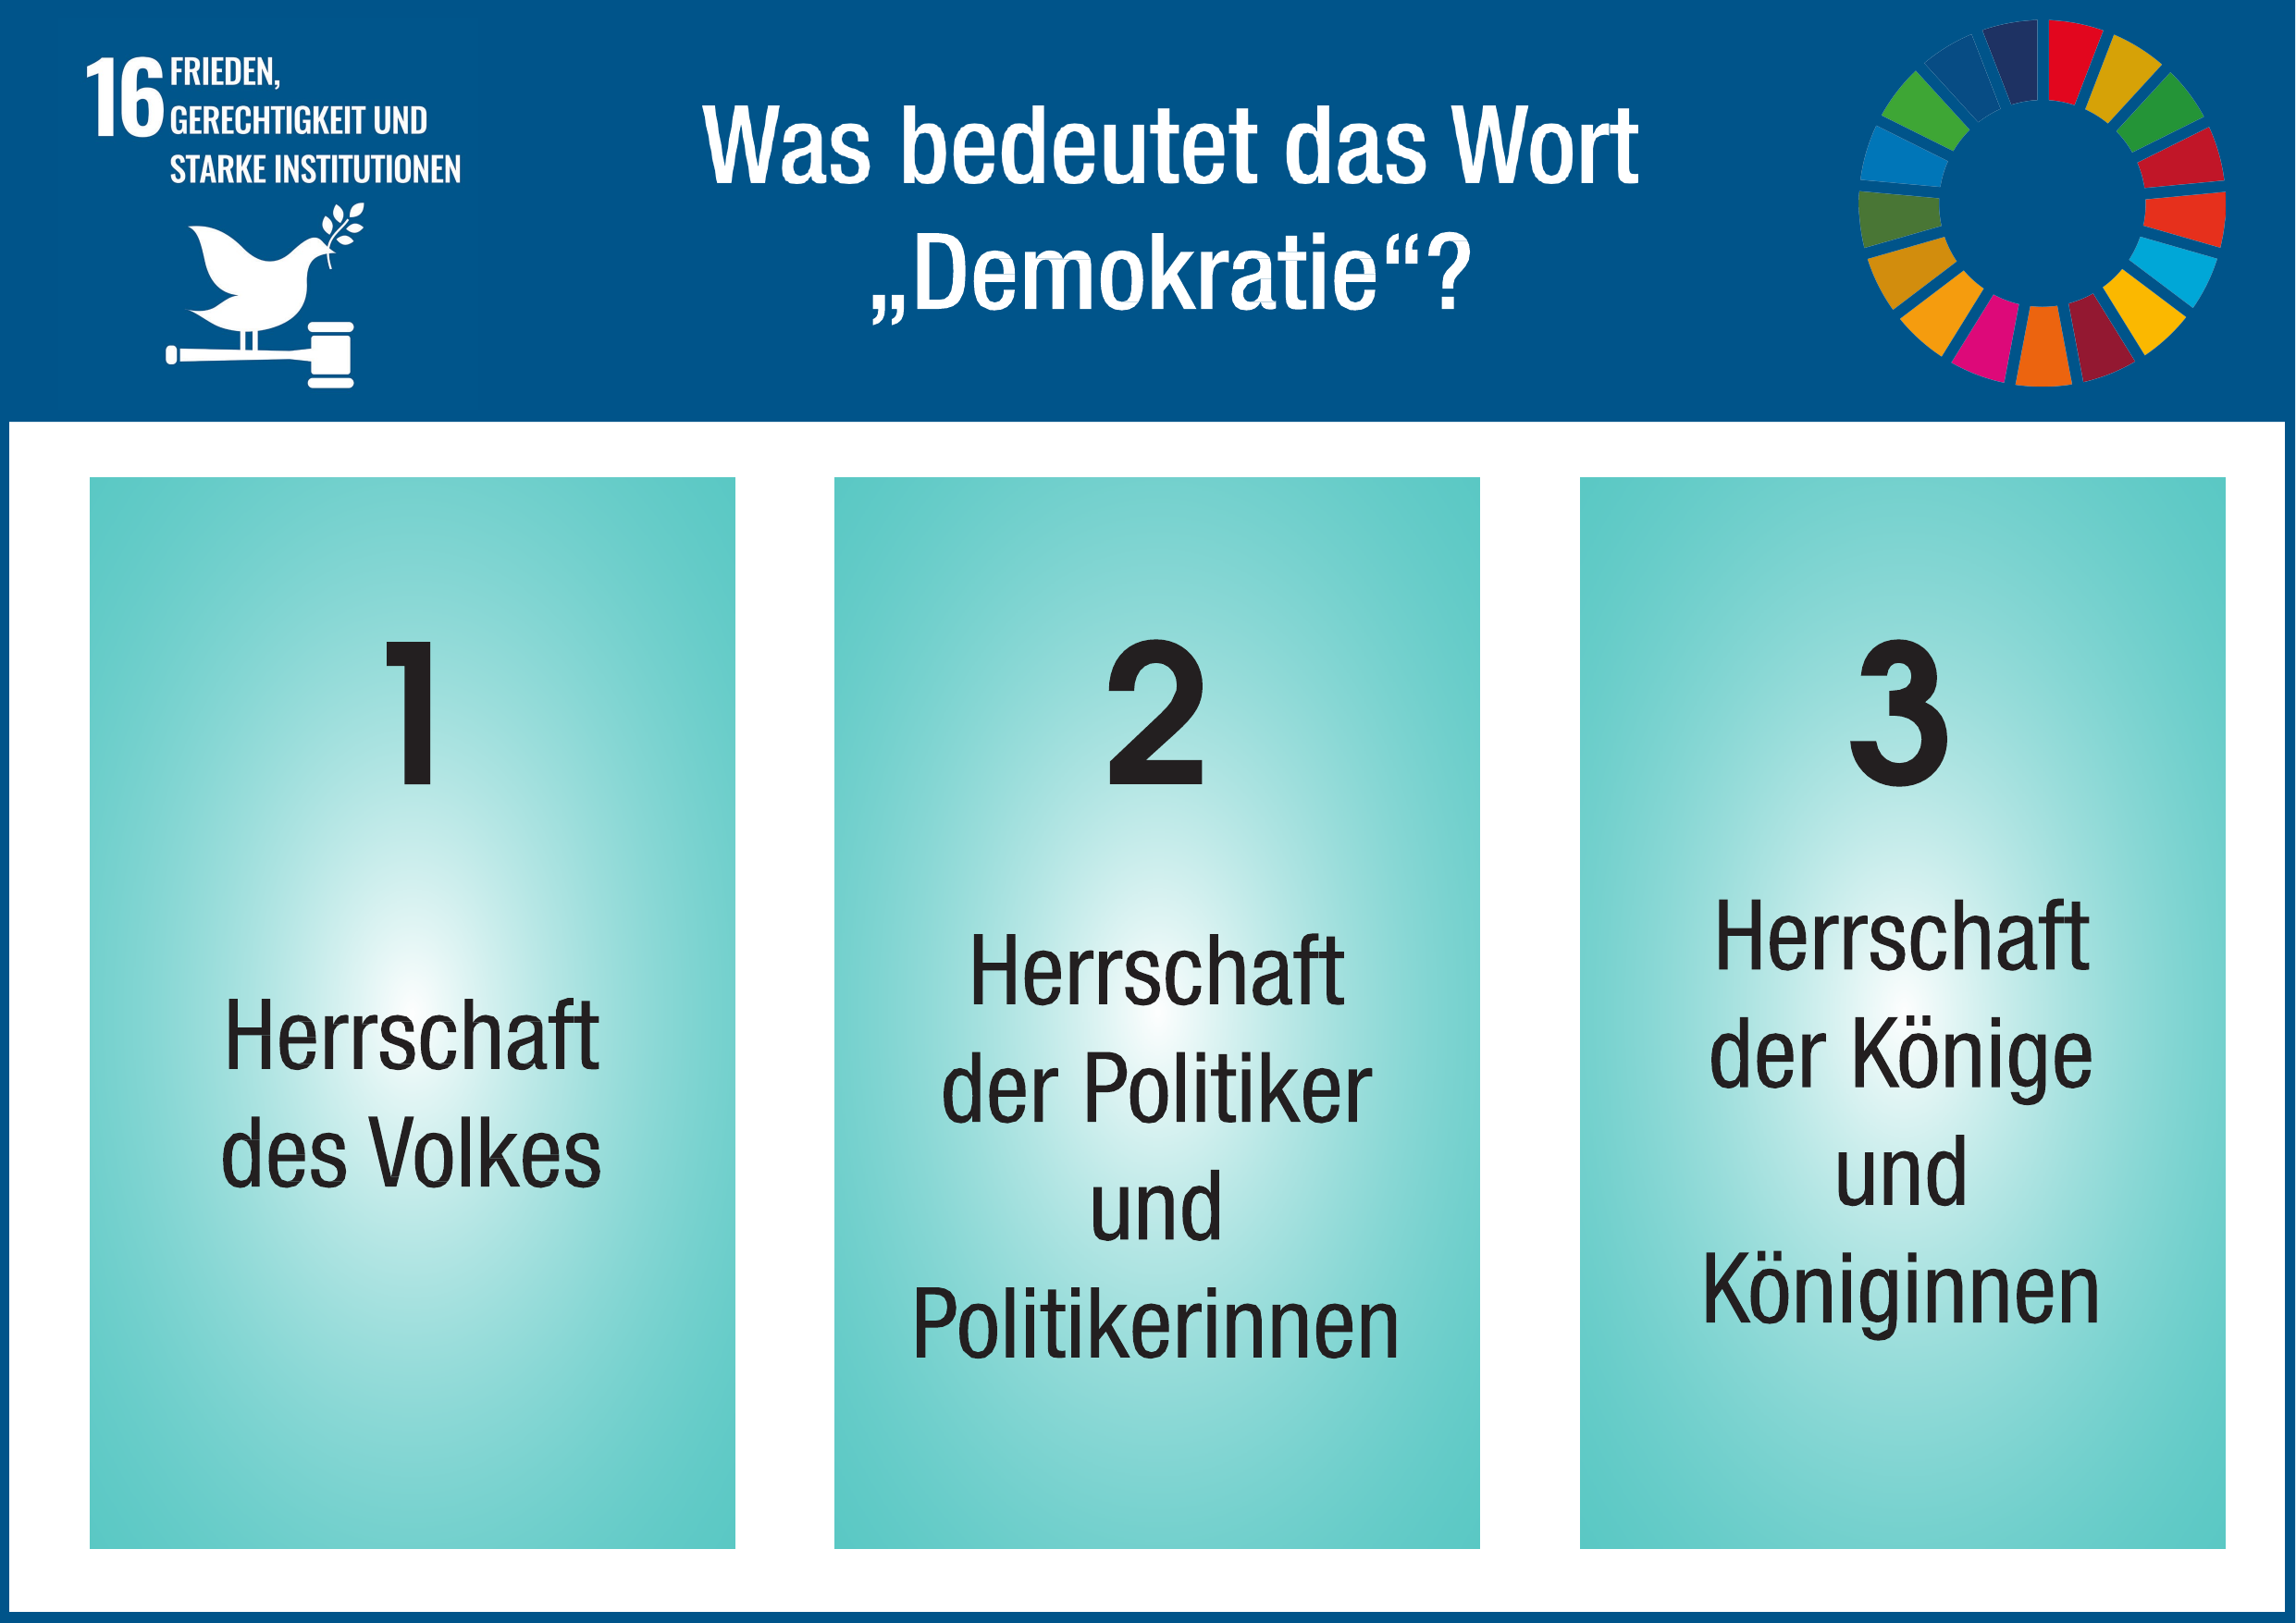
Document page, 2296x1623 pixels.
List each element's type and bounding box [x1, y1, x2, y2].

text_box [0, 0, 2296, 1623]
